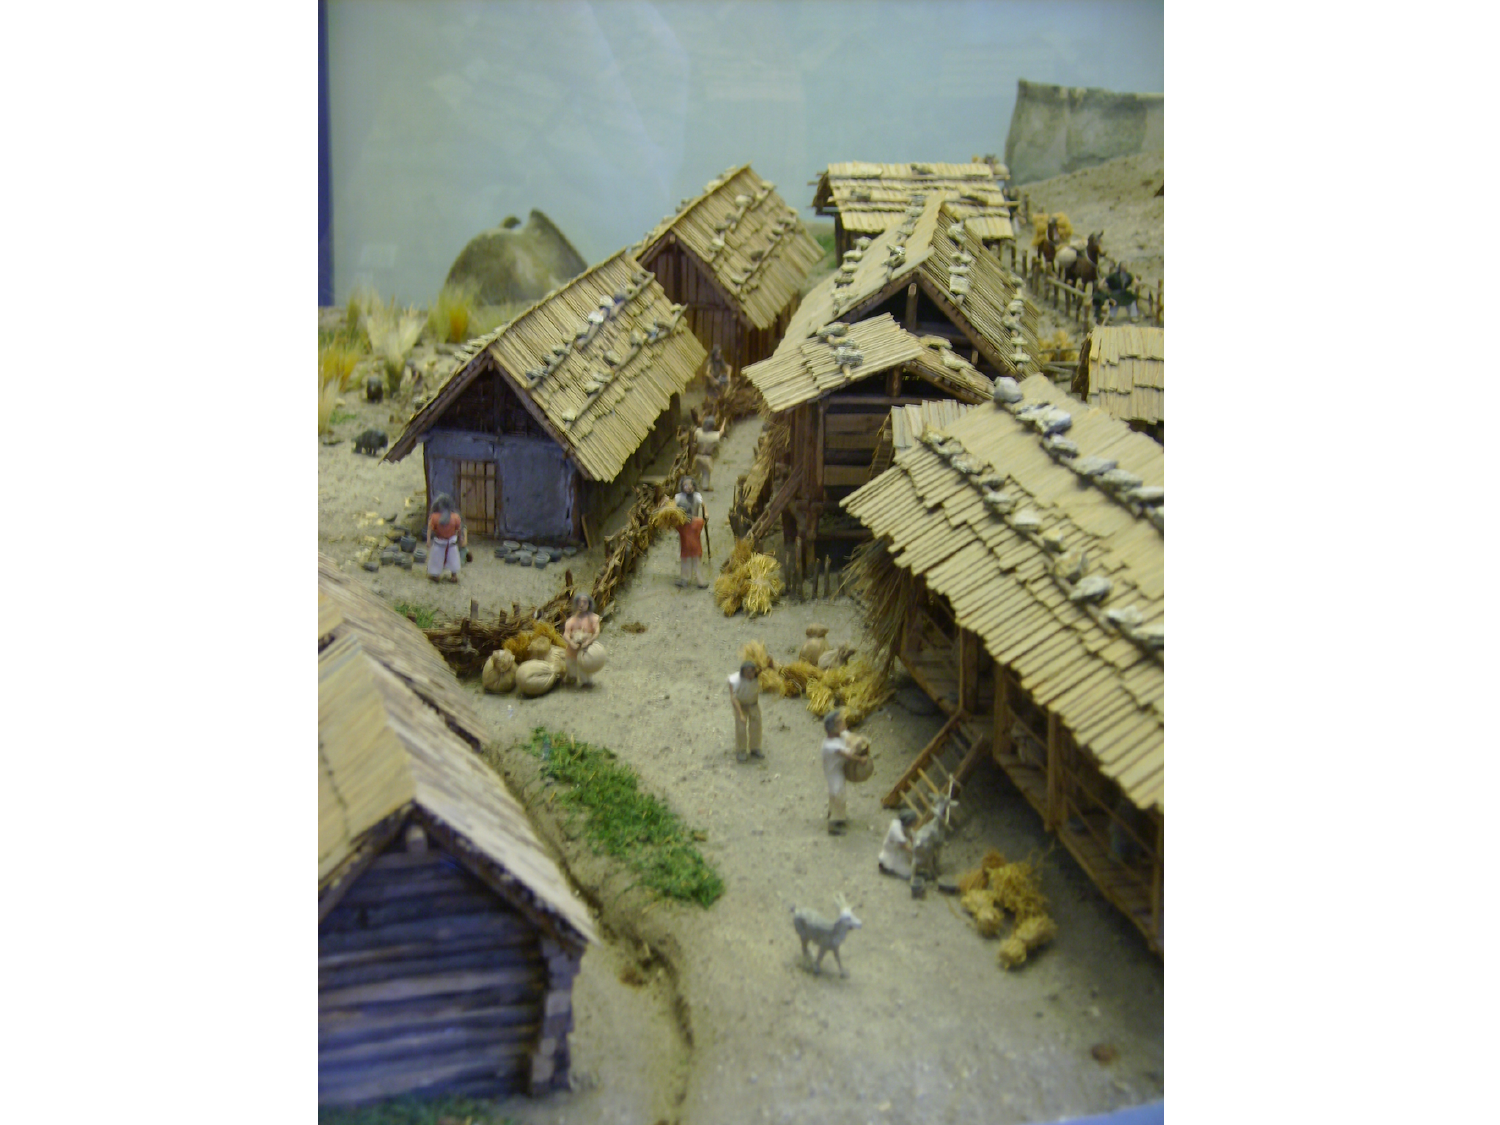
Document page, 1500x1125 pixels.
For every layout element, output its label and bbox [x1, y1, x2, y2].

picture [318, 0, 1164, 1125]
